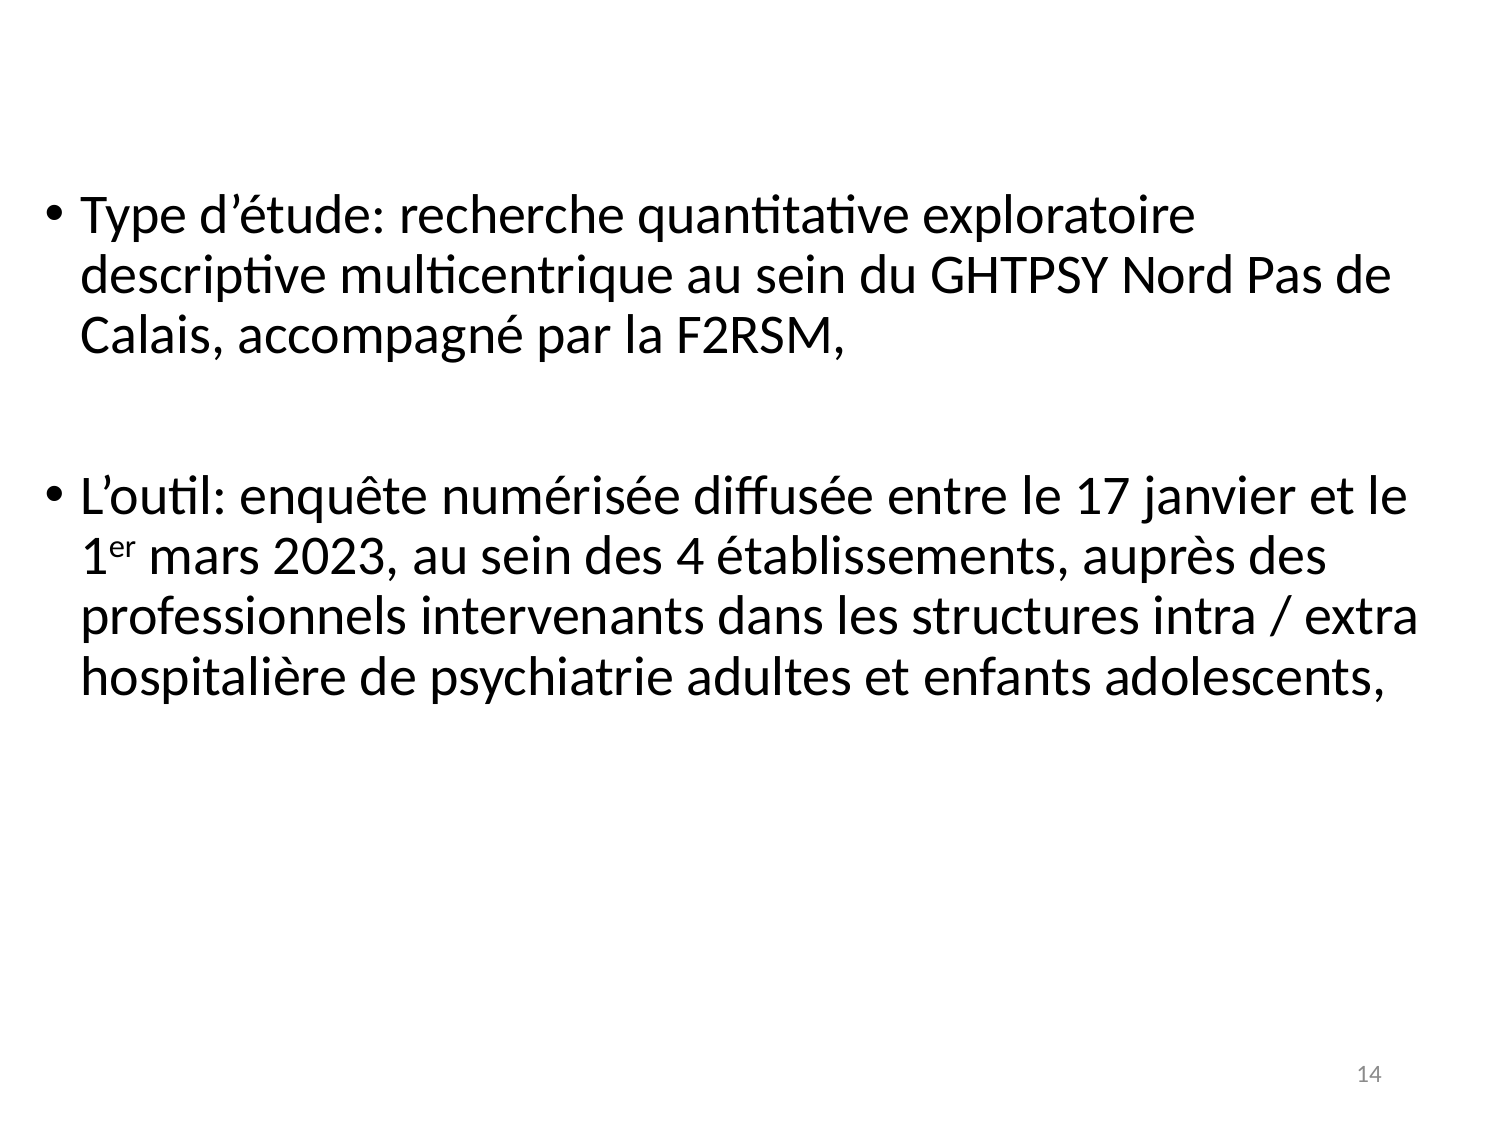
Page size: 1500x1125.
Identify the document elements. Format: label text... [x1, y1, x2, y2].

list Type d’étude: recherche quantitative exploratoire descriptive multicentrique au sein du GHTPSY Nord Pas de Calais, accompagné par la F2RSM, L’outil: enquête numérisée diffusée entre le 17 janvier et le 1er mars 2023, au sein des 4 établissements, auprès des professionnels intervenants dans les structures intra / extra hospitalière de psychiatrie adultes et enfants adolescents, [29, 177, 1440, 942]
slide_number 14 [1059, 1042, 1397, 1103]
